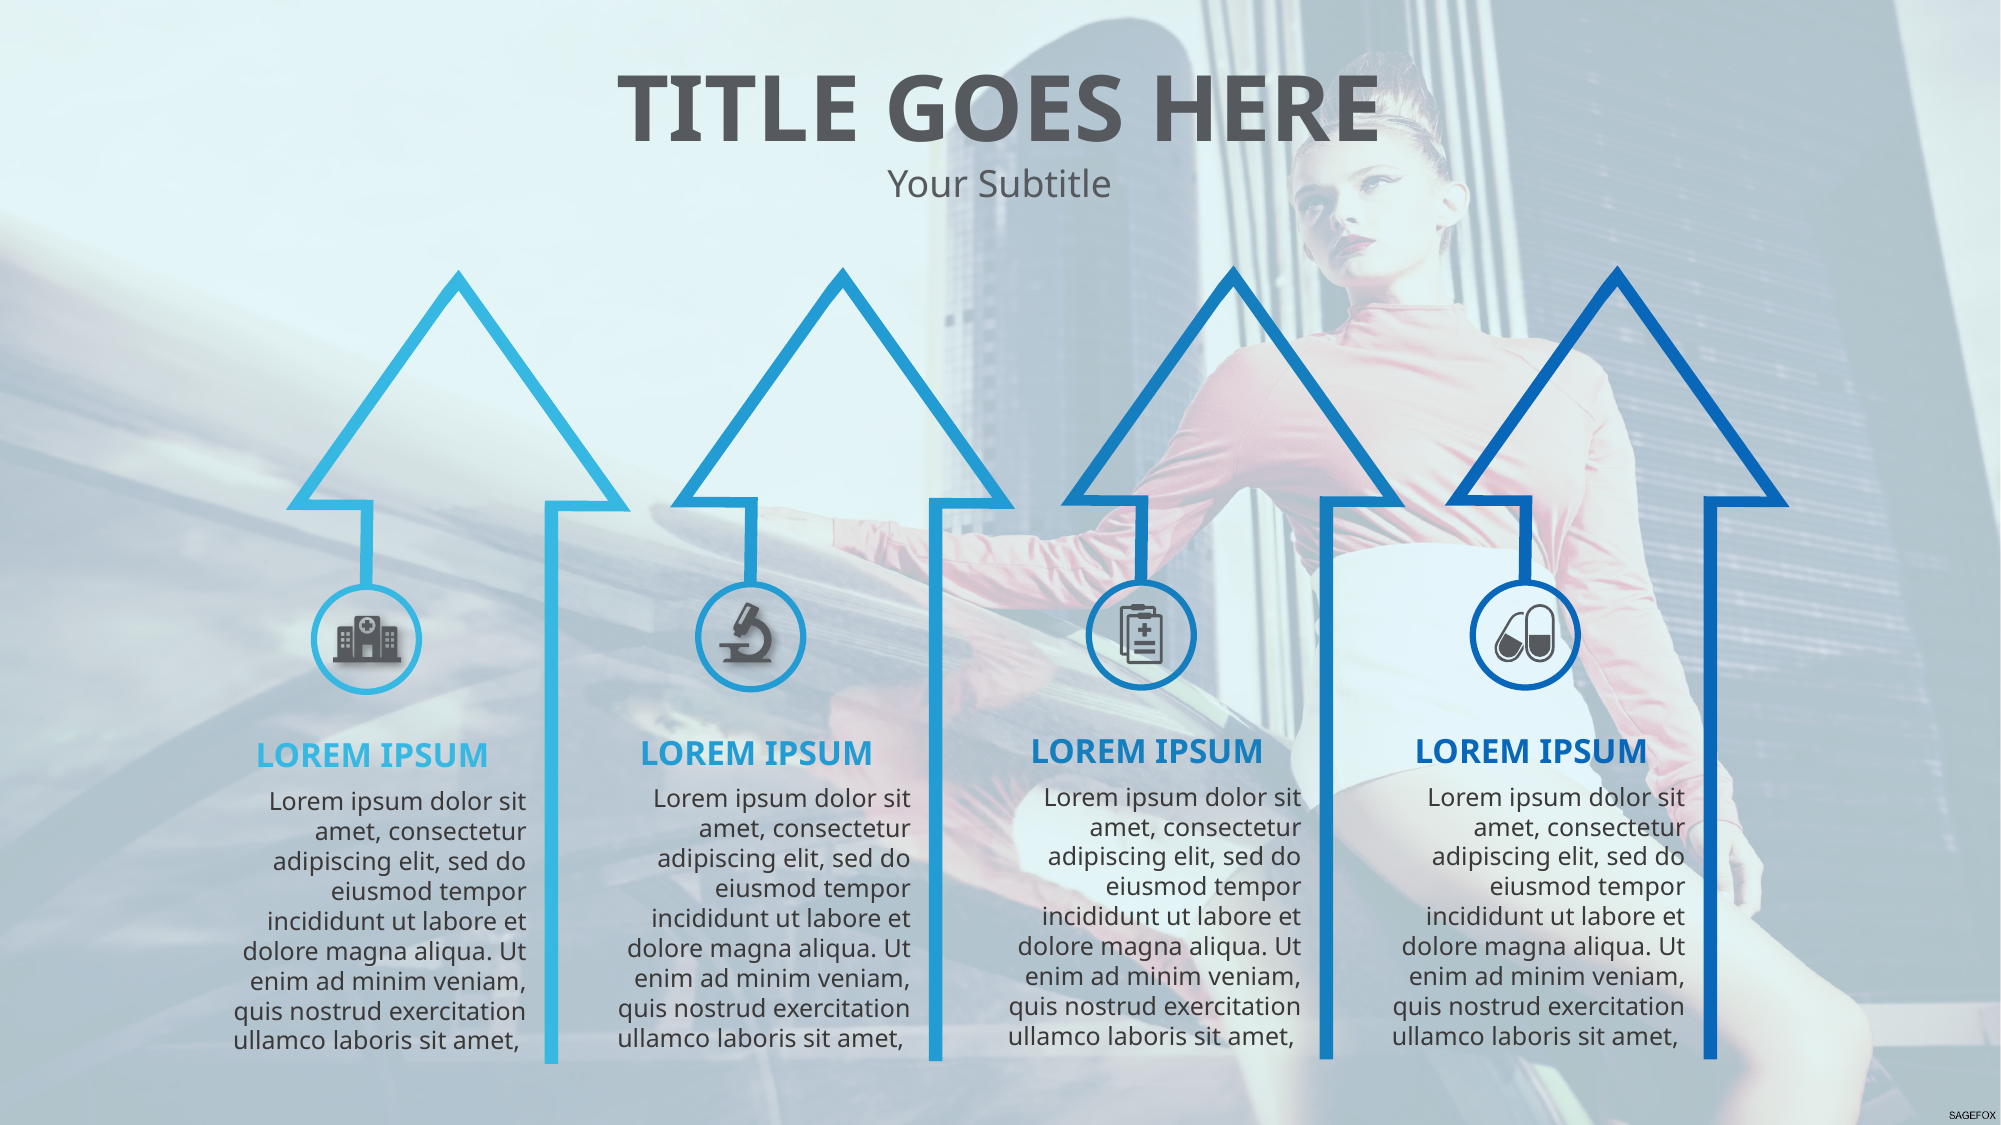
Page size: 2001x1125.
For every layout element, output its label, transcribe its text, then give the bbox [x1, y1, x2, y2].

text_box [1087, 581, 1195, 689]
text_box LOREM IPSUM Lorem ipsum dolor sit amet, consectetur adipiscing elit, sed do eiusmod tempor incididunt ut labore et dolore magna aliqua. Ut enim ad minim veniam, quis nostrud exercitation ullamco laboris sit amet, [1362, 722, 1701, 1058]
text_box [283, 268, 633, 1065]
text_box [312, 585, 420, 693]
text_box LOREM IPSUM Lorem ipsum dolor sit amet, consectetur adipiscing elit, sed do eiusmod tempor incididunt ut labore et dolore magna aliqua. Ut enim ad minim veniam, quis nostrud exercitation ullamco laboris sit amet, [587, 724, 926, 1060]
picture [1925, 0, 2001, 1125]
text_box [697, 583, 805, 691]
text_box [1119, 604, 1163, 665]
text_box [1492, 604, 1555, 665]
text_box LOREM IPSUM Lorem ipsum dolor sit amet, consectetur adipiscing elit, sed do eiusmod tempor incididunt ut labore et dolore magna aliqua. Ut enim ad minim veniam, quis nostrud exercitation ullamco laboris sit amet, [978, 722, 1317, 1058]
text_box TITLE GOES HERE Your Subtitle [548, 42, 1452, 212]
text_box [1058, 263, 1408, 1061]
text_box [1442, 263, 1792, 1061]
text_box [719, 602, 772, 663]
text_box [668, 265, 1018, 1063]
text_box [1471, 581, 1579, 689]
text_box LOREM IPSUM Lorem ipsum dolor sit amet, consectetur adipiscing elit, sed do eiusmod tempor incididunt ut labore et dolore magna aliqua. Ut enim ad minim veniam, quis nostrud exercitation ullamco laboris sit amet, [203, 727, 542, 1063]
